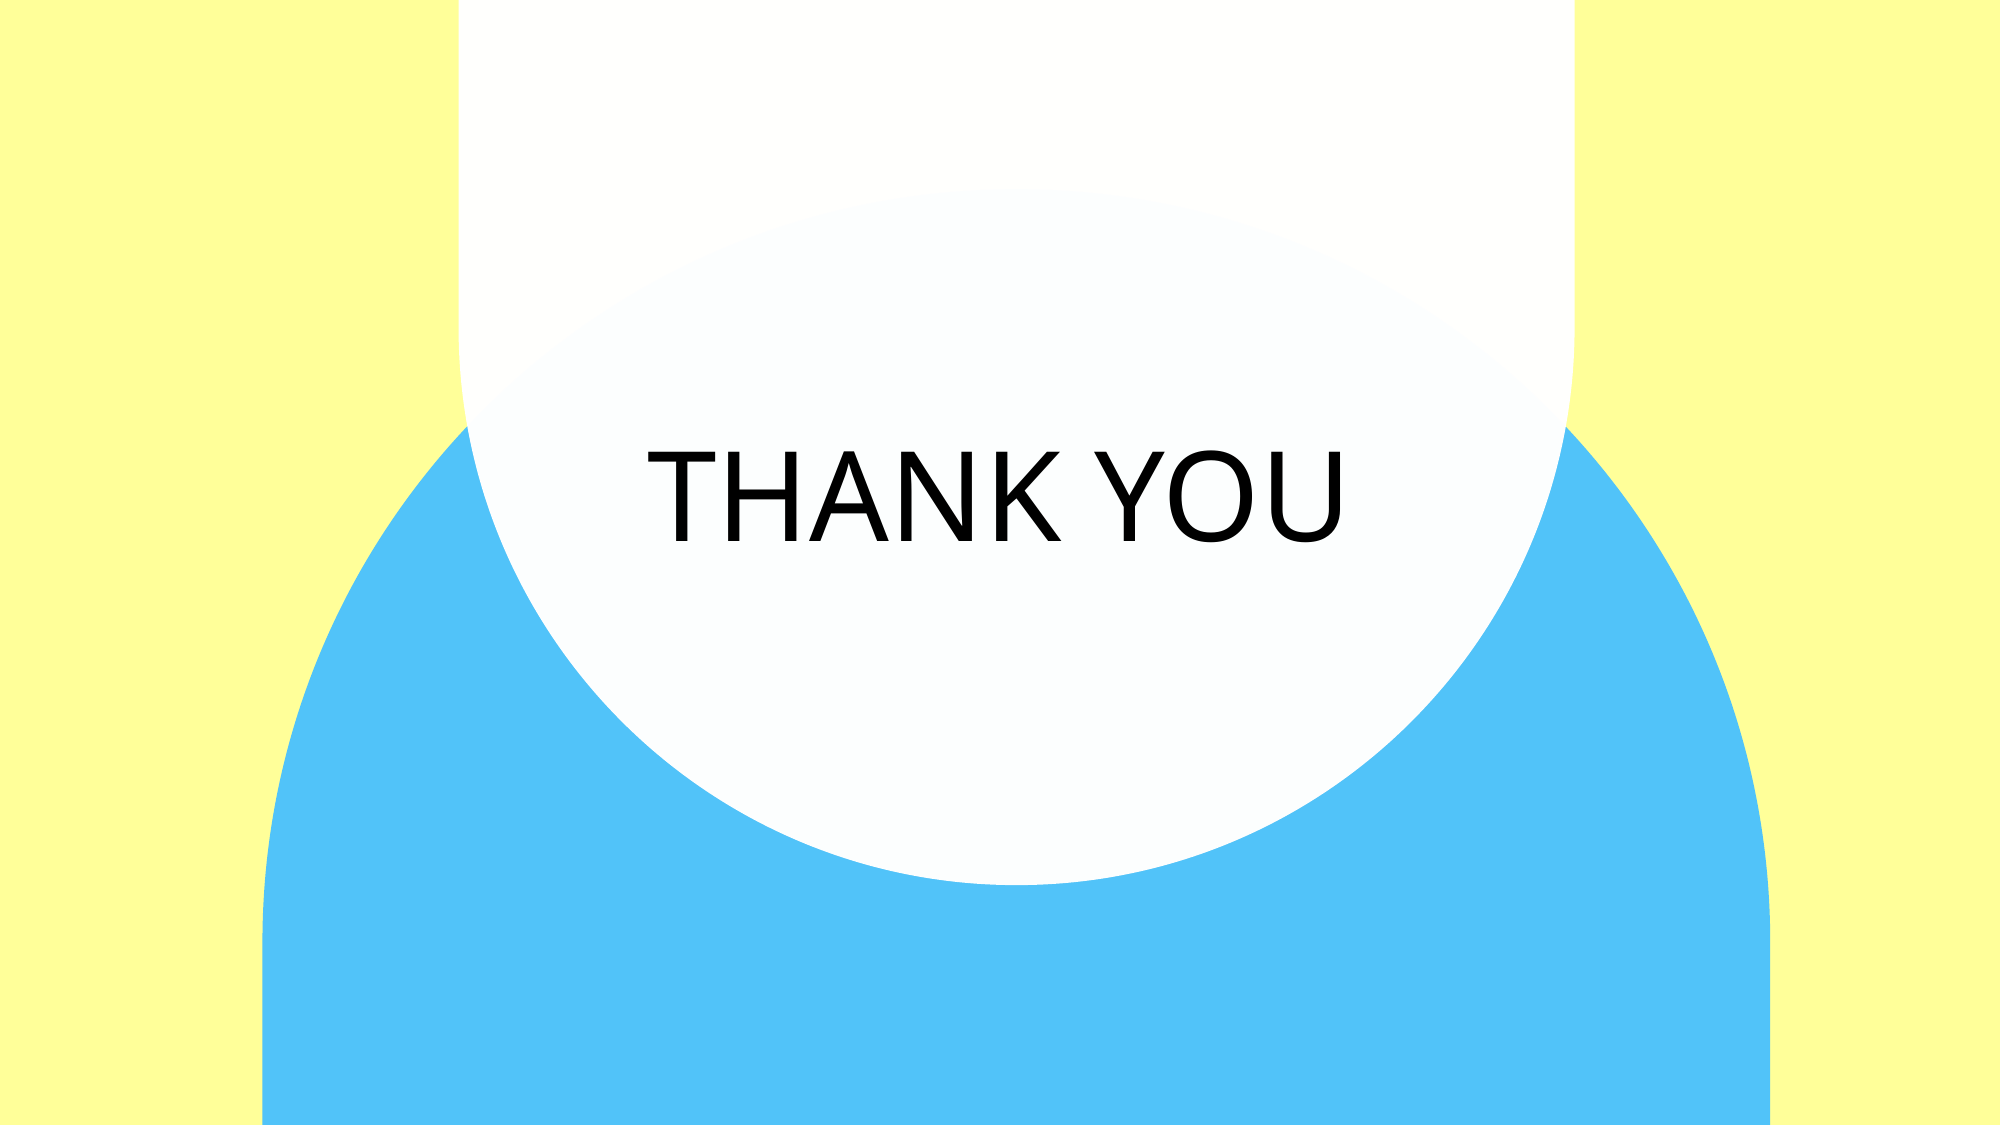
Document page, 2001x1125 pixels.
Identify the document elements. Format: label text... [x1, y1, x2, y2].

title THANK YOU [249, 184, 1750, 576]
